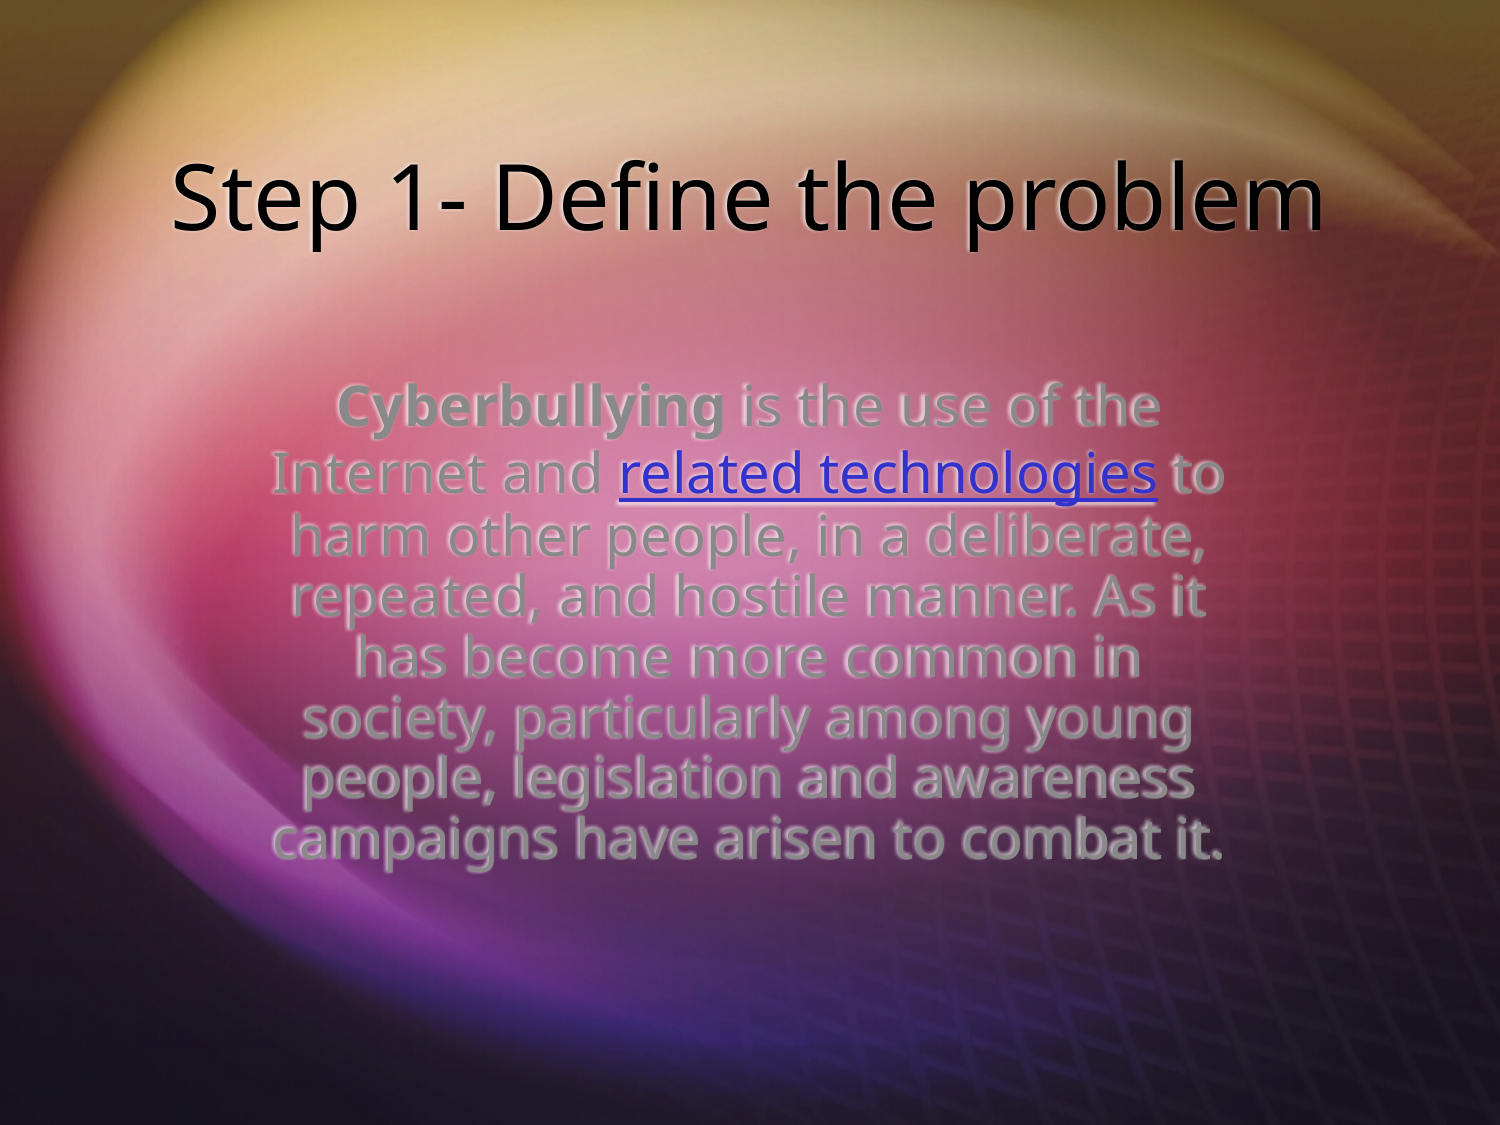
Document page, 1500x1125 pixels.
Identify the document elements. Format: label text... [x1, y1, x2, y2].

picture [0, 0, 1500, 1125]
subtitle Cyberbullying is the use of the Internet and related technologies to harm other people, in a deliberate, repeated, and hostile manner. As it has become more common in society, particularly among young people, legislation and awareness campaigns have arisen to combat it. [253, 370, 1247, 928]
title Step 1- Define the problem [112, 112, 1388, 276]
